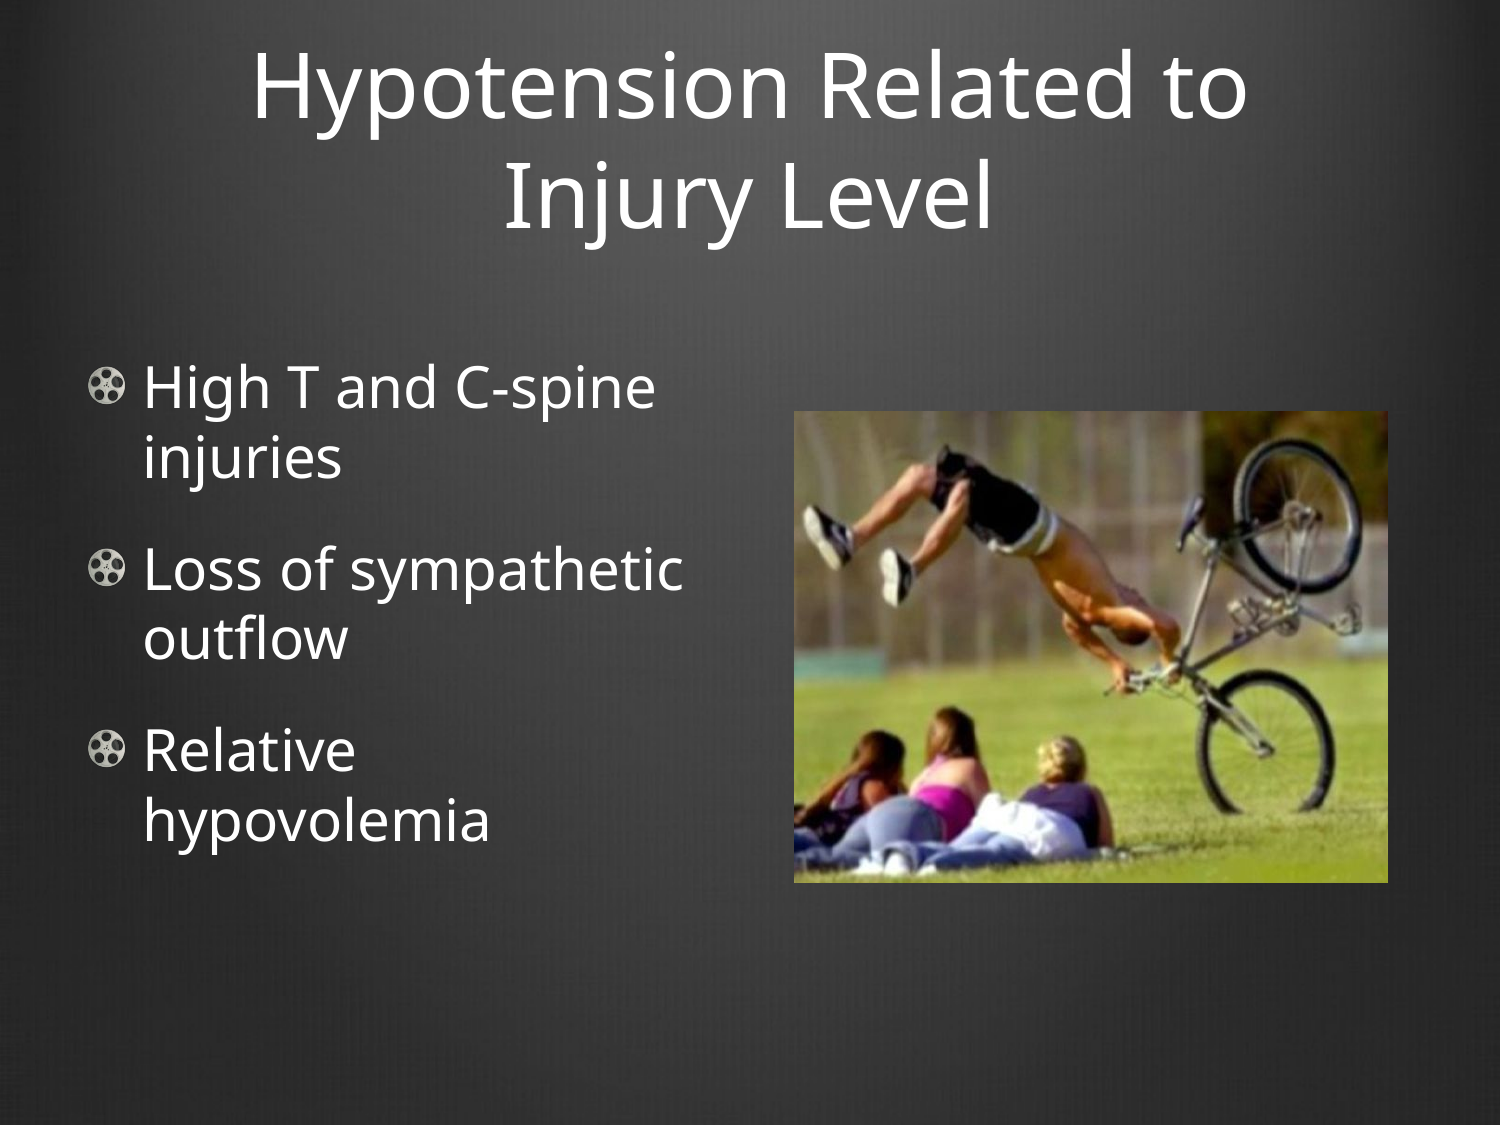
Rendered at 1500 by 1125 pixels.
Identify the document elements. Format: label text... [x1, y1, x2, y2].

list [794, 288, 1388, 1005]
picture [86, 727, 127, 769]
title Hypotension Related to Injury Level [112, 19, 1388, 255]
list High T and C-spine injuries Loss of sympathetic outflow Relative hypovolemia [71, 342, 734, 1086]
picture [86, 546, 127, 588]
picture [86, 364, 127, 406]
